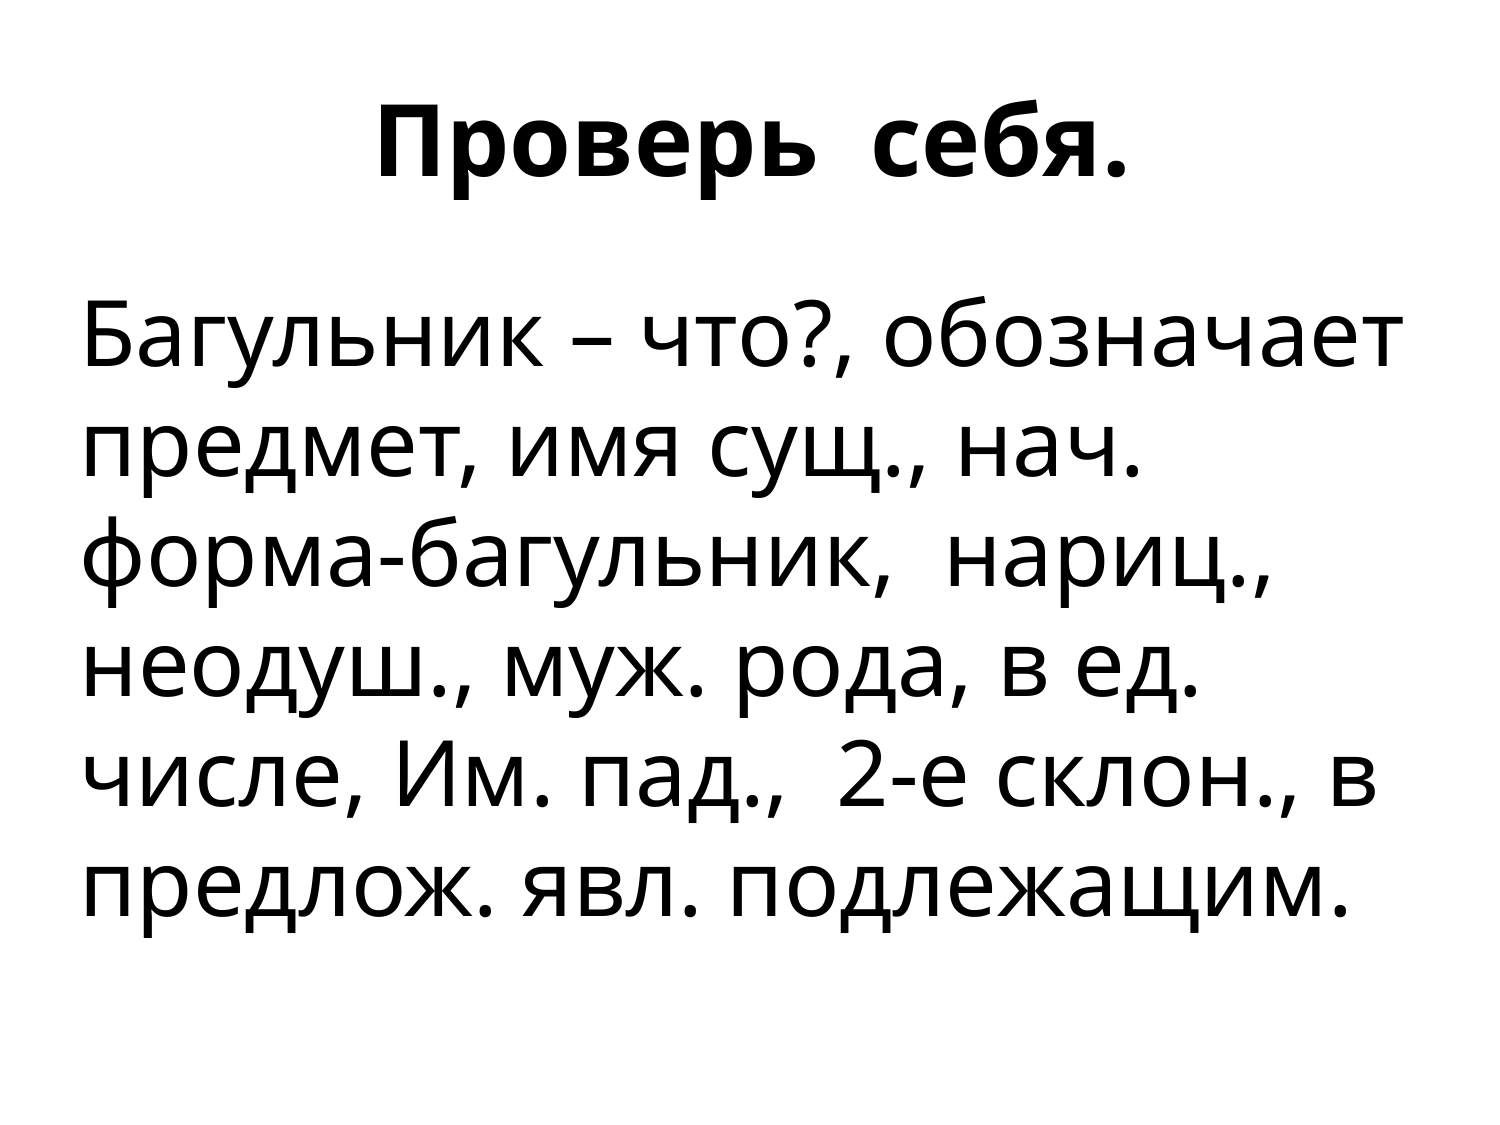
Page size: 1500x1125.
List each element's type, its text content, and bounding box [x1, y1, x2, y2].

text_box Багульник – что?, обозначает предмет, имя сущ., нач. форма-багульник, нариц., неодуш., муж. рода, в ед. числе, Им. пад., 2-е склон., в предлож. явл. подлежащим. [64, 267, 1471, 942]
title Проверь себя. [76, 42, 1428, 230]
